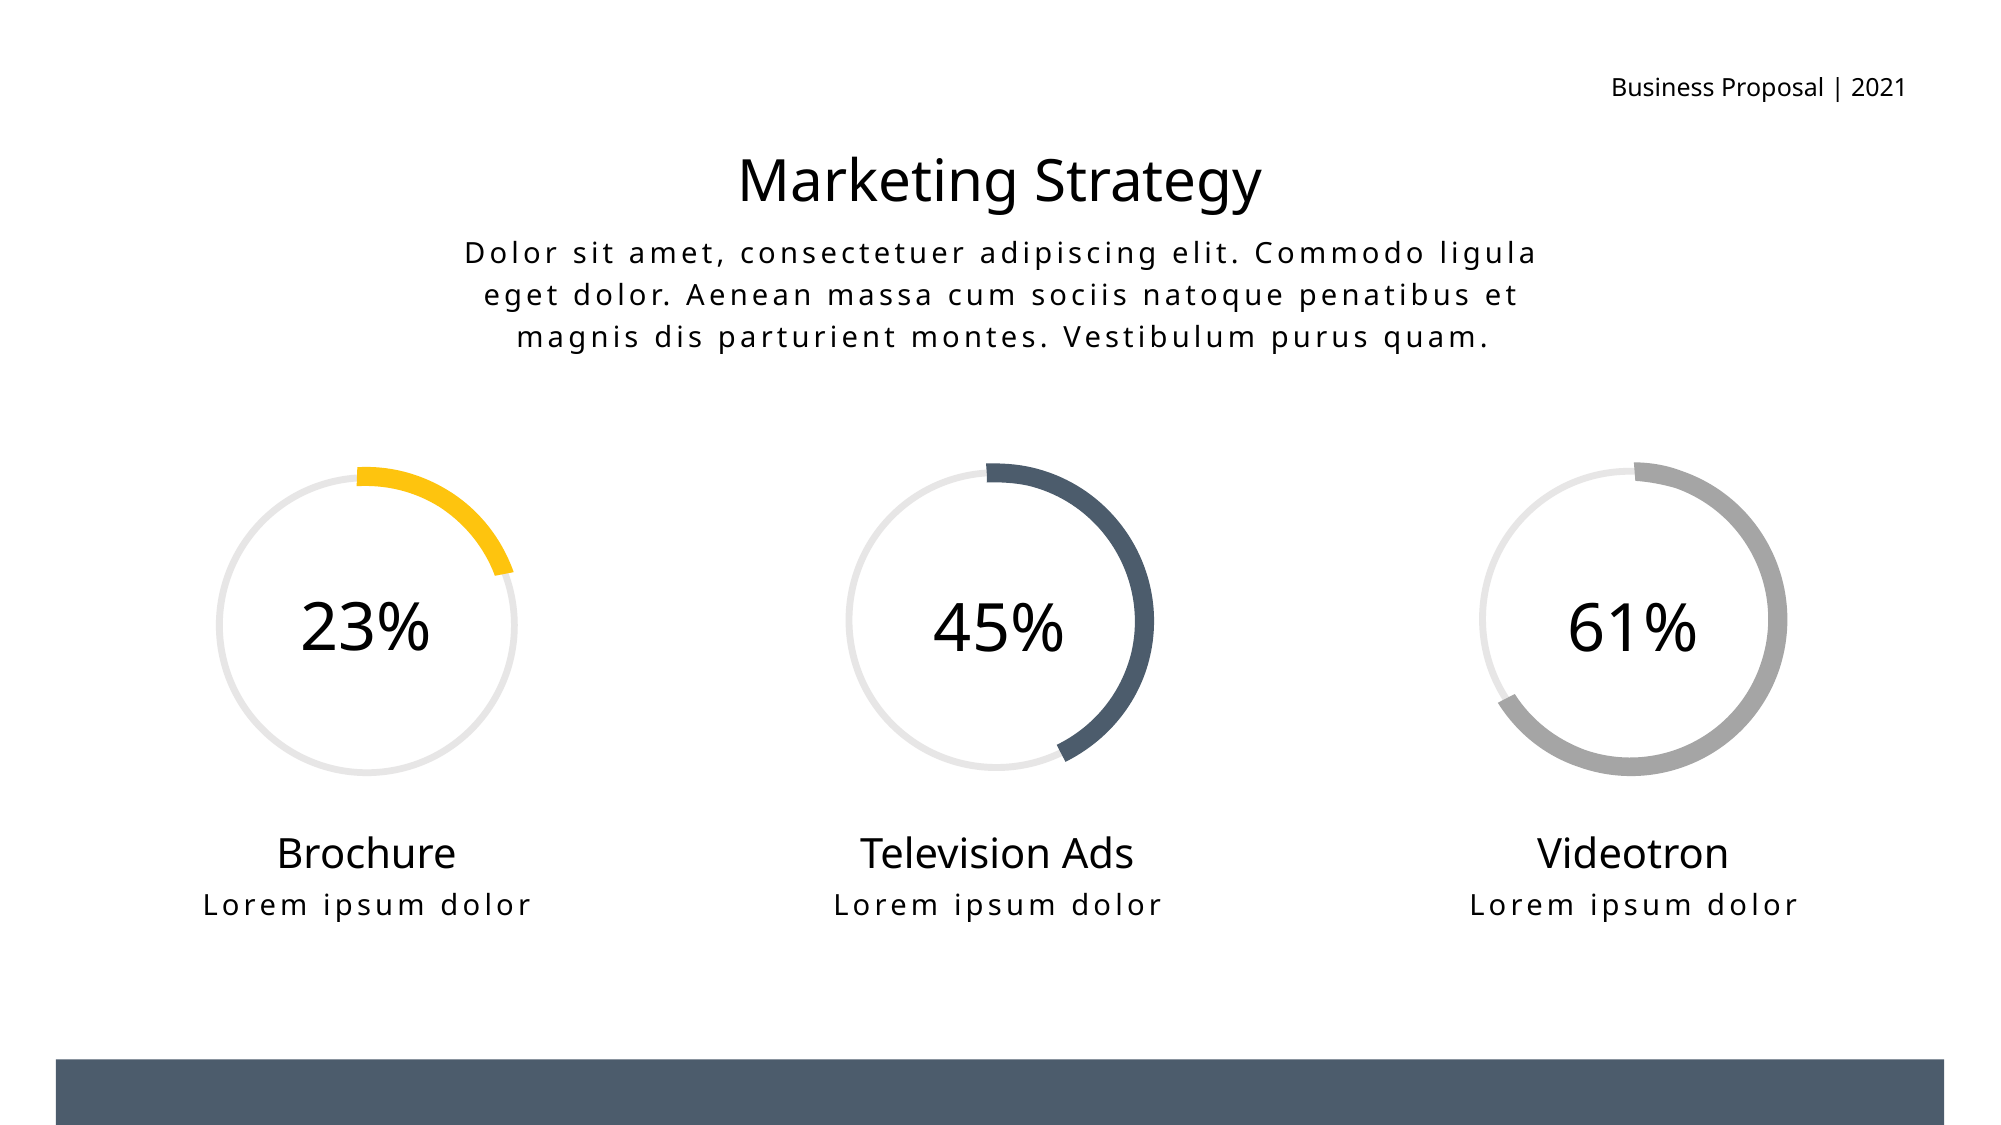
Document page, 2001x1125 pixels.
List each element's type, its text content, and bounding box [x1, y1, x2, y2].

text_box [732, 818, 1262, 930]
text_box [845, 463, 1155, 773]
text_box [215, 466, 518, 776]
text_box Marketing Strategy [689, 135, 1311, 220]
footer Business Proposal | 2021 [1248, 58, 1924, 119]
text_box [55, 1058, 1945, 1125]
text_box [102, 818, 631, 930]
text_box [1479, 462, 1788, 777]
text_box Dolor sit amet, consectetuer adipiscing elit. Commodo ligula eget dolor. Aenean massa cum sociis natoque penatibus et magnis dis parturient montes. Vestibulum purus quam. [409, 220, 1597, 361]
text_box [1369, 818, 1898, 930]
